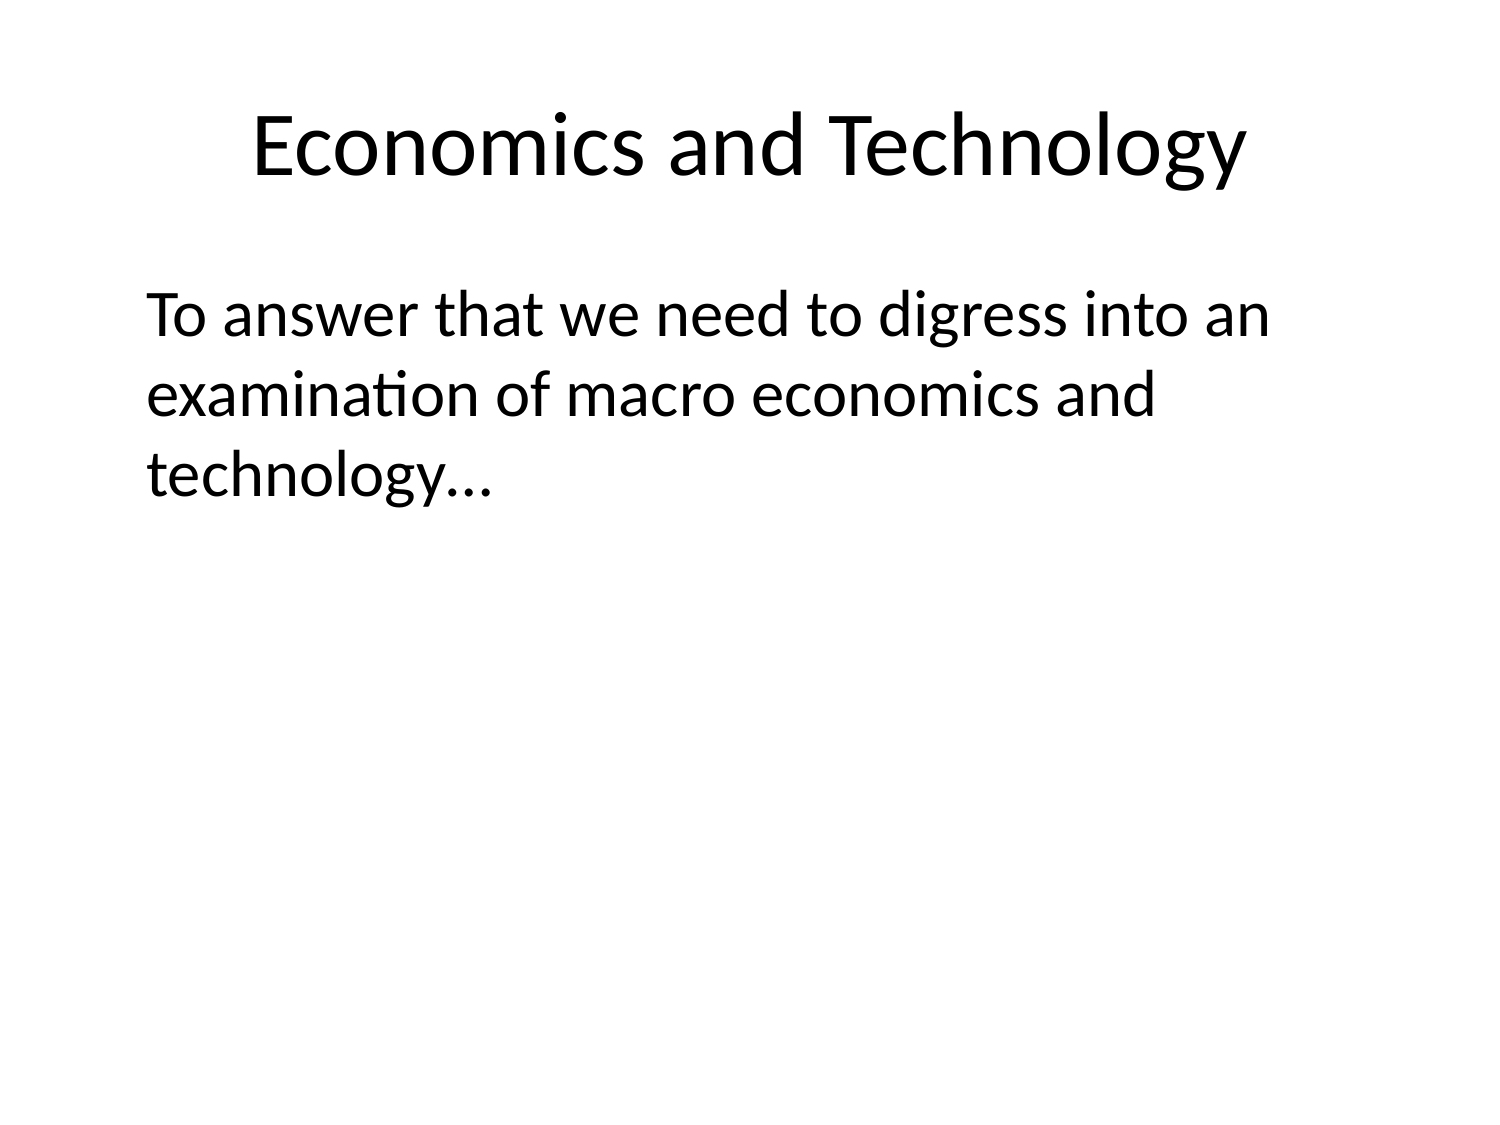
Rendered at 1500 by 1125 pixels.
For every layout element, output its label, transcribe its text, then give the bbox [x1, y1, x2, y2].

title Economics and Technology [75, 45, 1425, 233]
list To answer that we need to digress into an examination of macro economics and technology… [75, 262, 1425, 1005]
